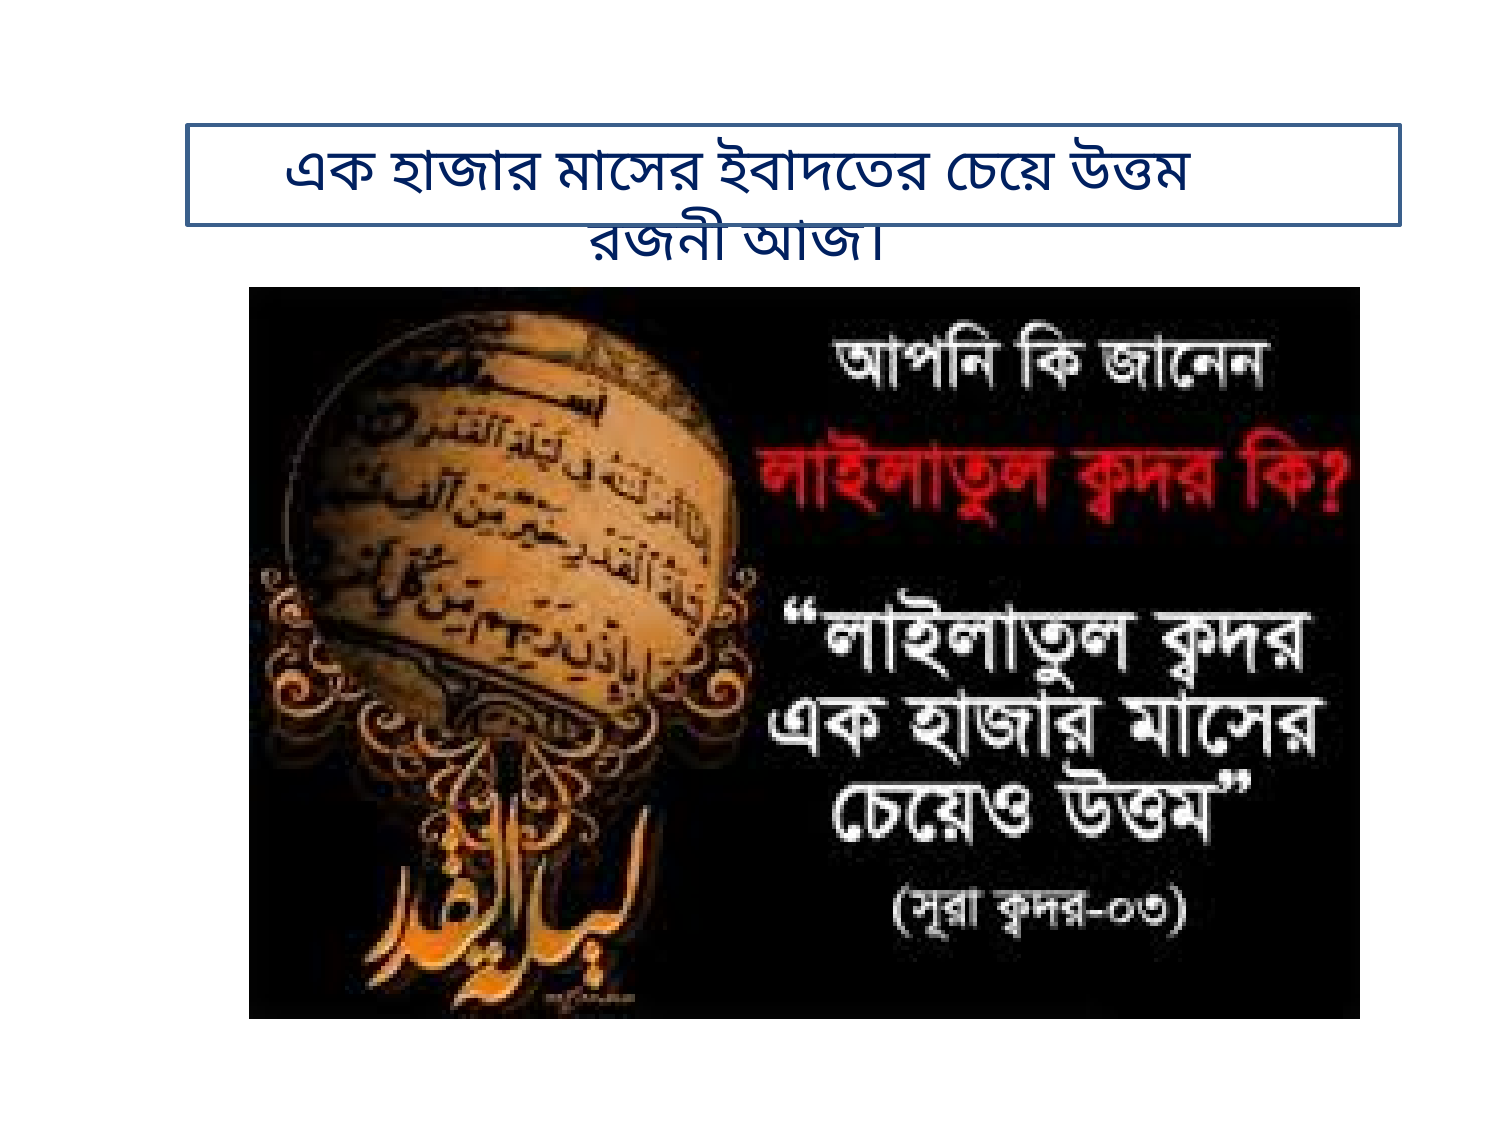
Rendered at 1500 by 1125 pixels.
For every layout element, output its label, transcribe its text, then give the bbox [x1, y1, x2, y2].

picture [249, 287, 1360, 1020]
text_box এক হাজার মাসের ইবাদতের চেয়ে উত্তম রজনী আজ। [200, 227, 1275, 280]
text_box [185, 123, 1402, 227]
